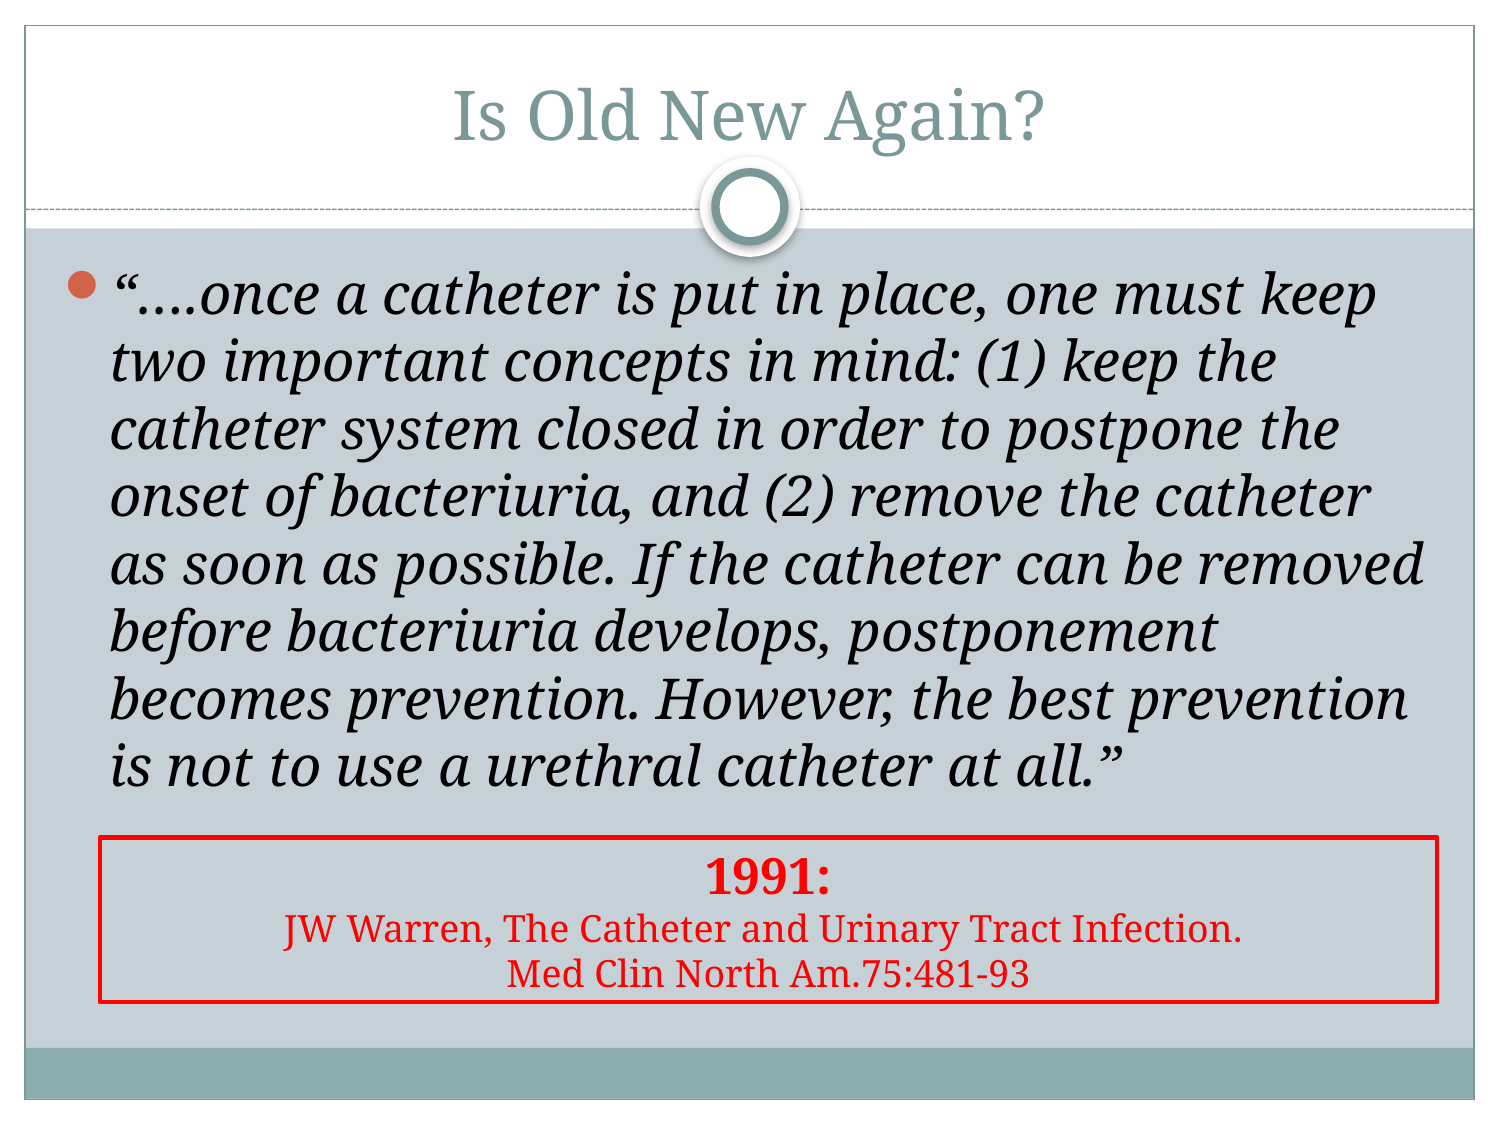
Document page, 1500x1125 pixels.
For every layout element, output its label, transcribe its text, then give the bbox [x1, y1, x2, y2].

list “….once a catheter is put in place, one must keep two important concepts in mind: (1) keep the catheter system closed in order to postpone the onset of bacteriuria, and (2) remove the catheter as soon as possible. If the catheter can be removed before bacteriuria develops, postponement becomes prevention. However, the best prevention is not to use a urethral catheter at all.” [49, 250, 1445, 1001]
text_box 1991: JW Warren, The Catheter and Urinary Tract Infection. Med Clin North Am.75:481-93 [99, 837, 1438, 1003]
title Is Old New Again? [49, 37, 1450, 162]
